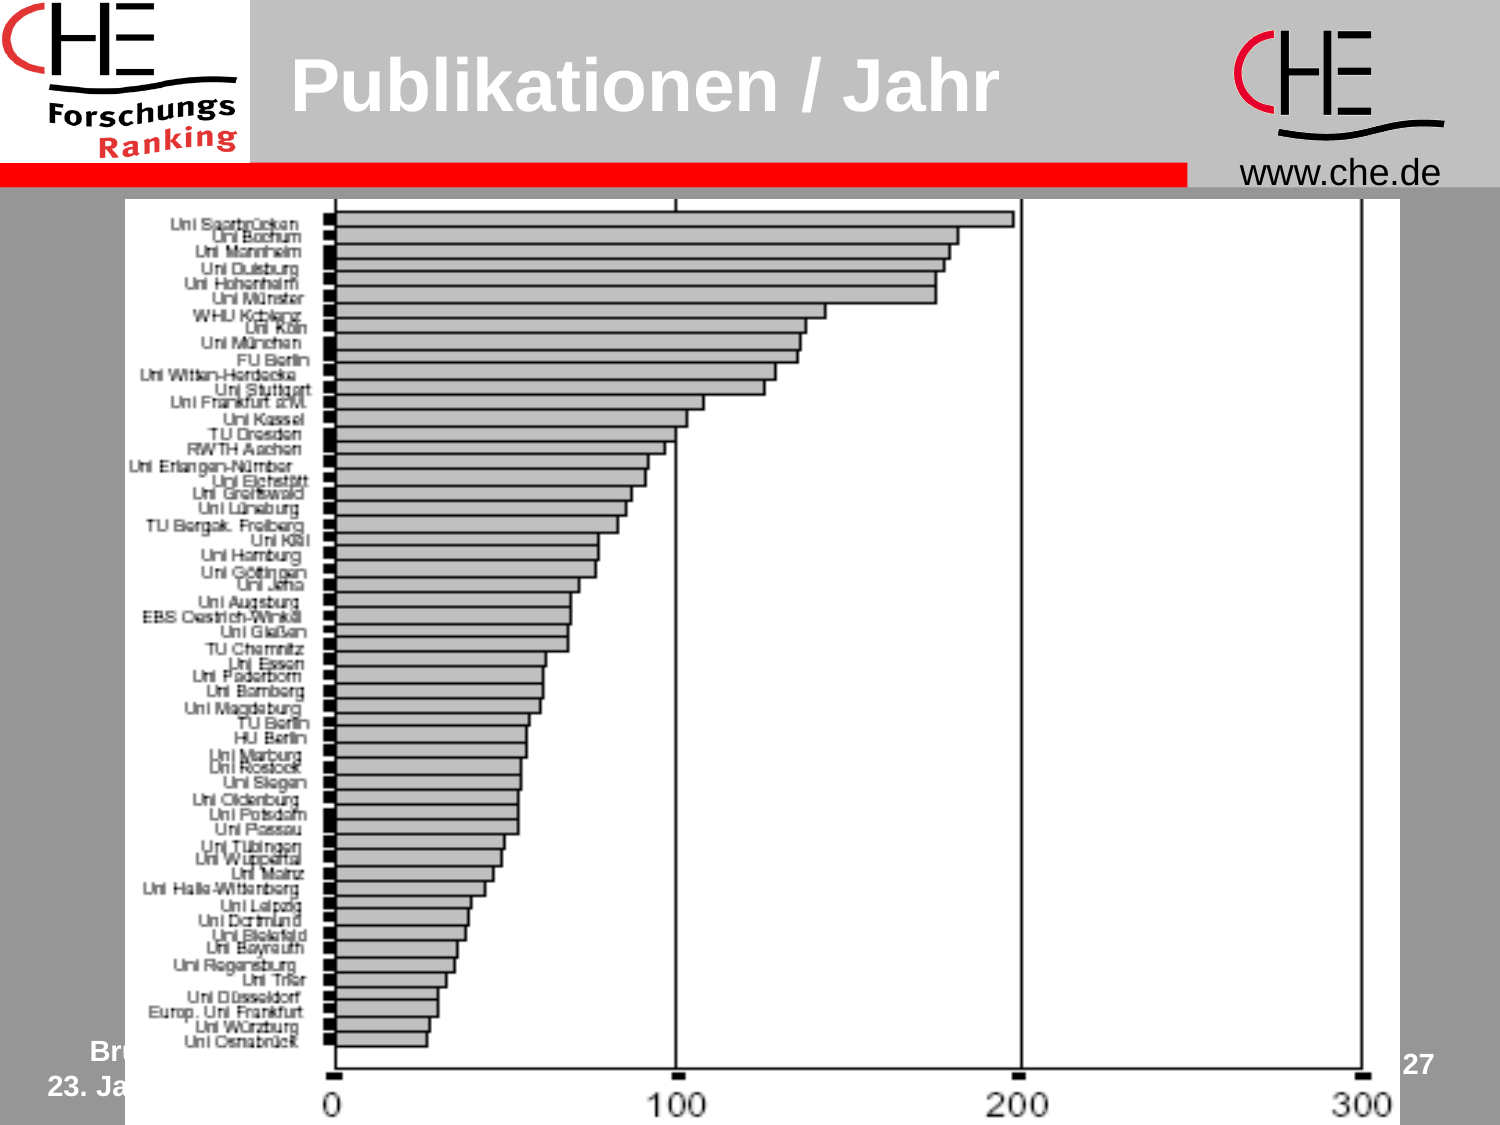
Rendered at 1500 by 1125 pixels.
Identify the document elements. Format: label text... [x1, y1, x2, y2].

picture [1233, 27, 1446, 143]
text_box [0, 0, 250, 163]
slide_number 27 [1400, 1037, 1450, 1100]
title Publikationen / Jahr [275, 0, 1225, 163]
picture [124, 199, 1400, 1125]
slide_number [0, 1025, 124, 1100]
